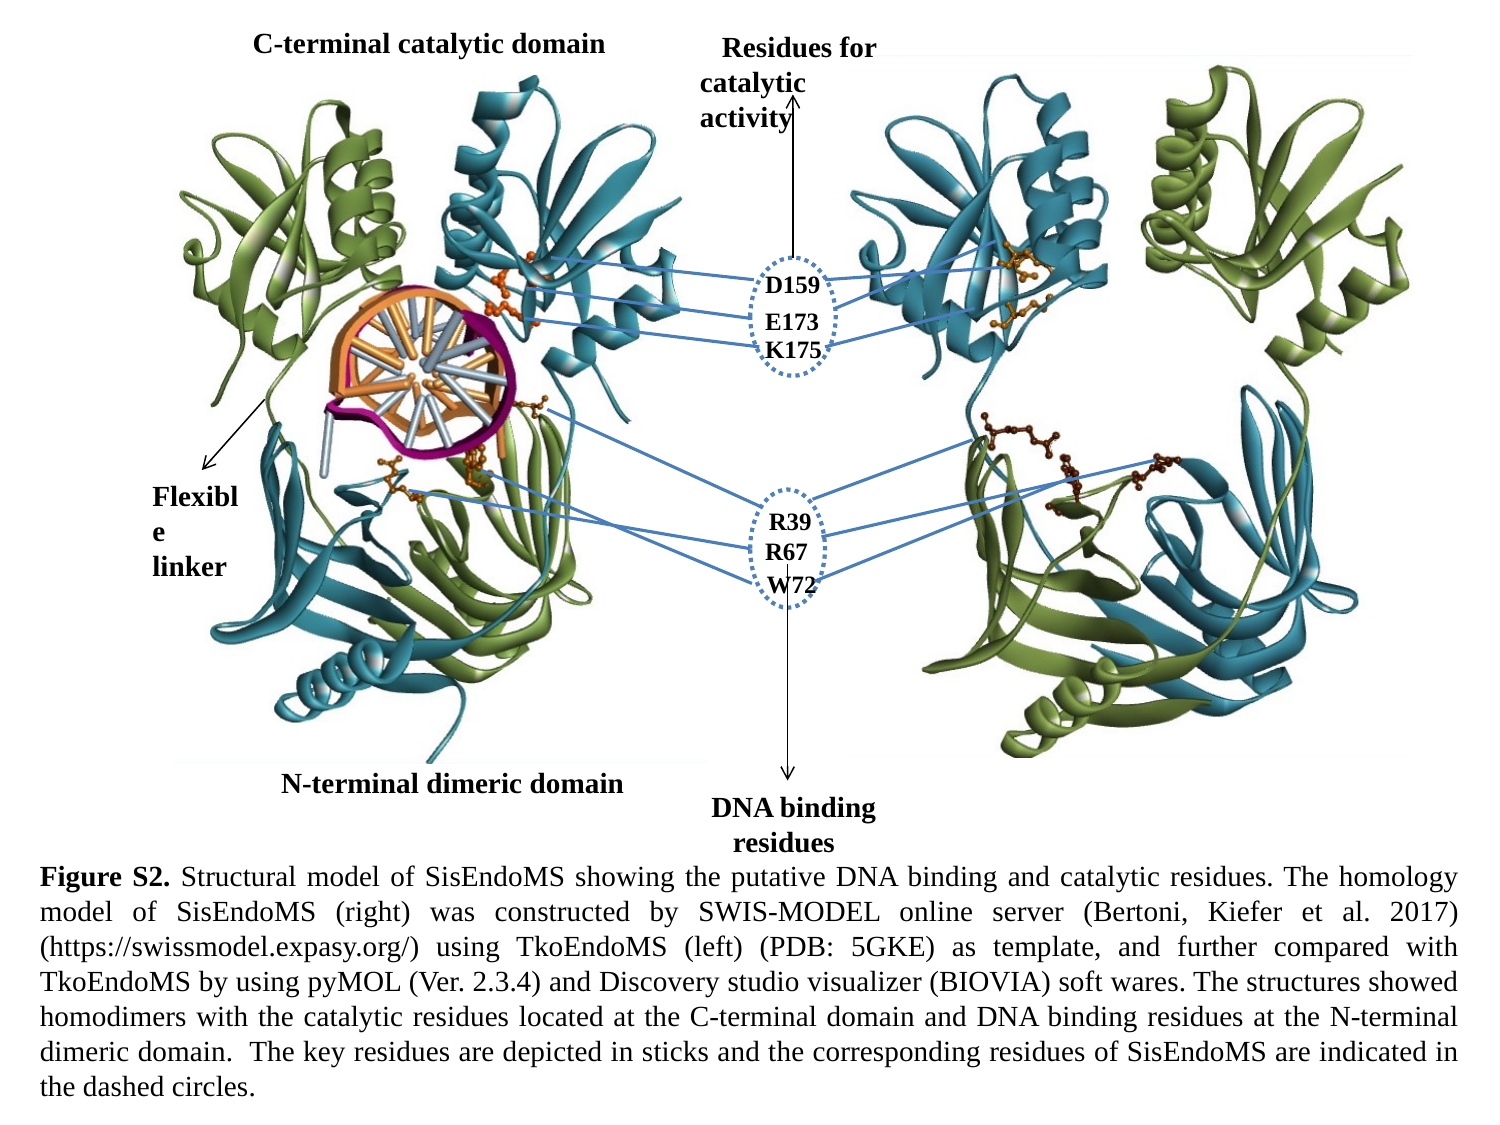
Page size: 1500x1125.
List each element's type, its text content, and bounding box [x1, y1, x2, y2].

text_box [137, 16, 1413, 867]
text_box Figure S2. Structural model of SisEndoMS showing the putative DNA binding and catalytic residues. The homology model of SisEndoMS (right) was constructed by SWIS-MODEL online server (Bertoni, Kiefer et al. 2017) (https://swissmodel.expasy.org/) using TkoEndoMS (left) (PDB: 5GKE) as template, and further compared with TkoEndoMS by using pyMOL (Ver. 2.3.4) and Discovery studio visualizer (BIOVIA) soft wares. The structures showed homodimers with the catalytic residues located at the C-terminal domain and DNA binding residues at the N-terminal dimeric domain. The key residues are depicted in sticks and the corresponding residues of SisEndoMS are indicated in the dashed circles. [24, 849, 1475, 1110]
